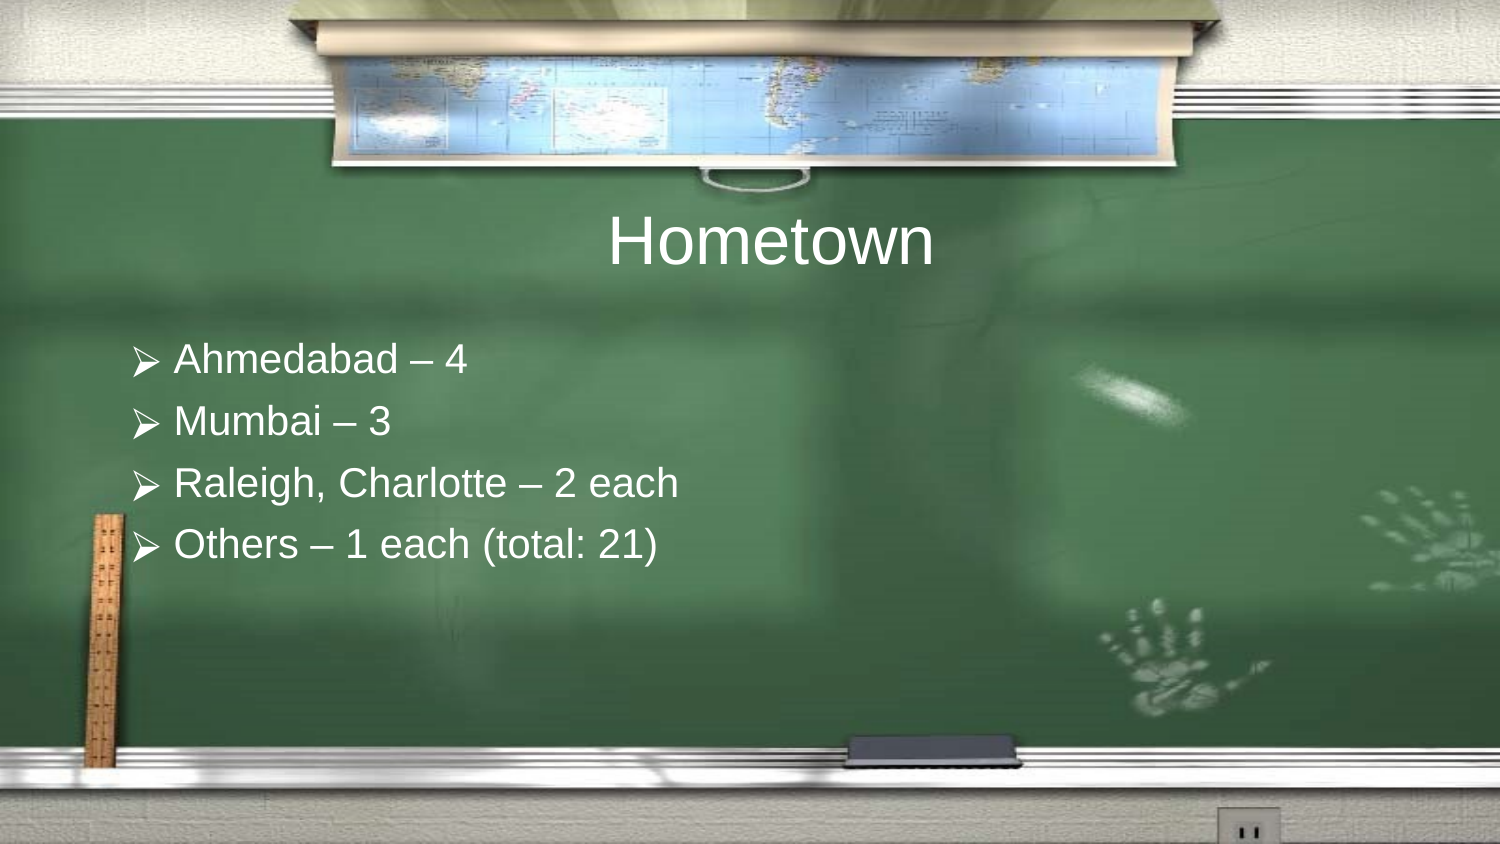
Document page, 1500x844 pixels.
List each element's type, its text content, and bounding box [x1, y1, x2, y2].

text_box Ahmedabad – 4 Mumbai – 3 Raleigh, Charlotte – 2 each Others – 1 each (total: 21) [116, 285, 1500, 637]
title Hometown [343, 191, 1201, 285]
picture [0, 0, 1500, 844]
